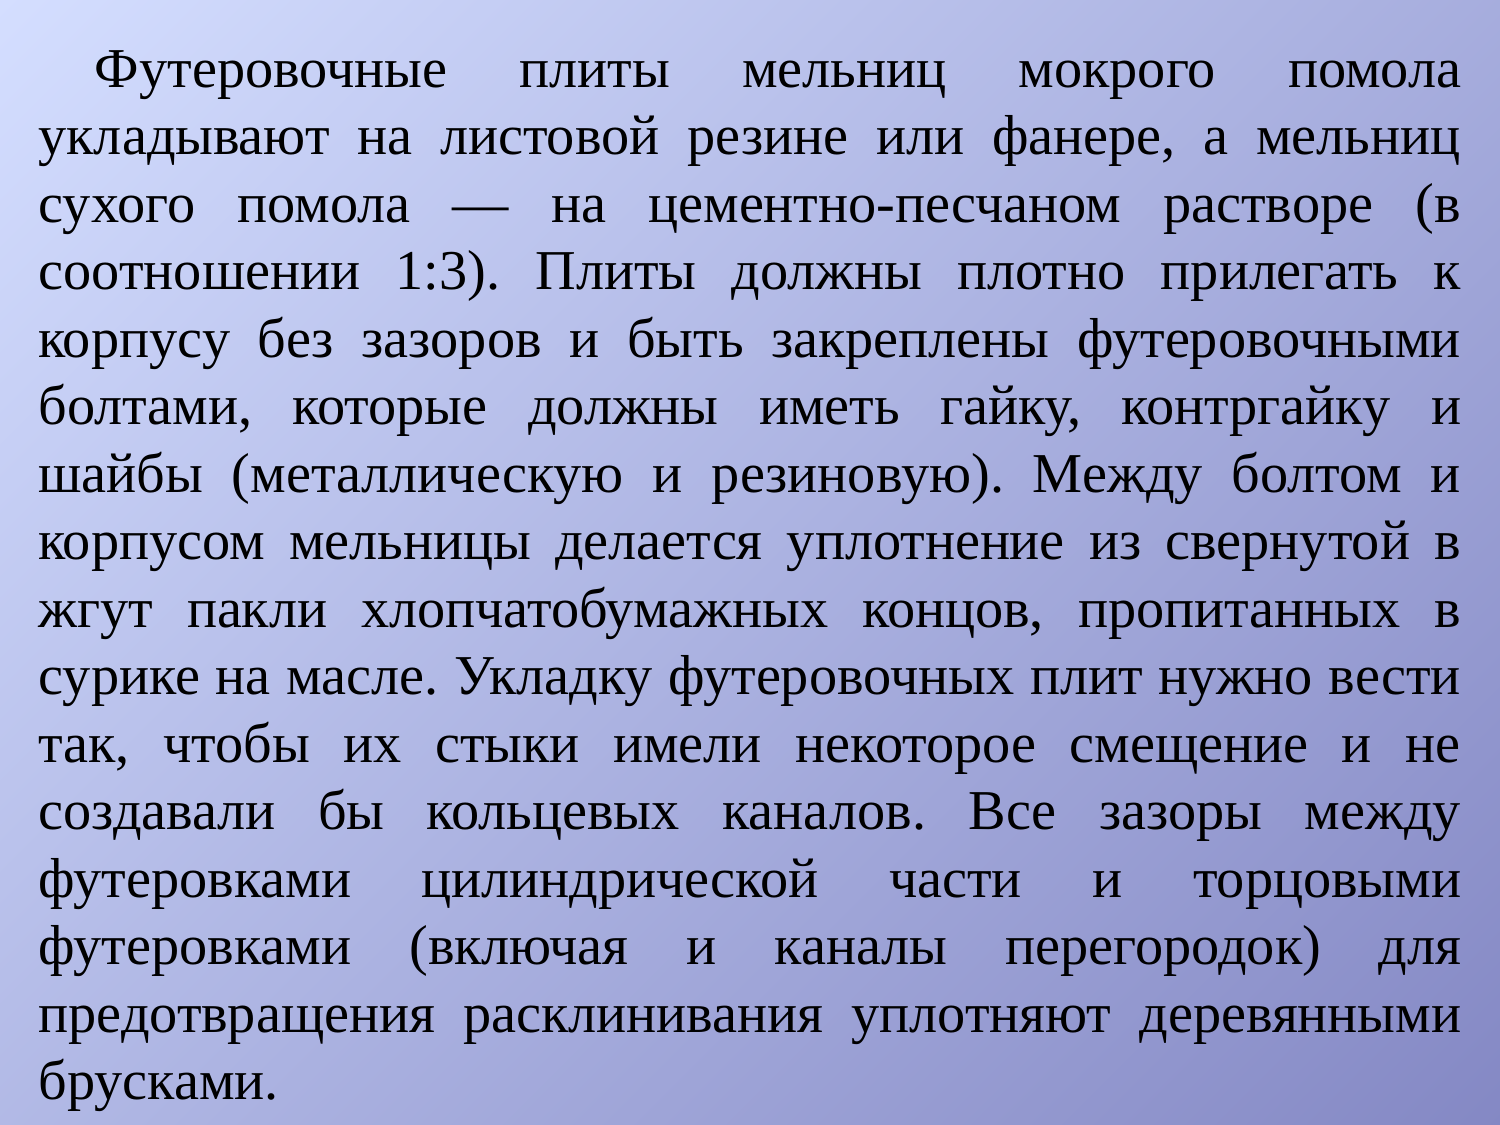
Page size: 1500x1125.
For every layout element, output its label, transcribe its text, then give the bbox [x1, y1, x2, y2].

list Футеровочные плиты мельниц мокрого помола укладывают на листовой резине или фанере, а мельниц сухого помола — на цементно-песчаном растворе (в соотношении 1:3). Плиты должны плотно прилегать к корпусу без зазоров и быть закреплены футеровочными болтами, которые должны иметь гайку, контргайку и шайбы (металлическую и резиновую). Между болтом и корпусом мельницы делается уплотнение из свернутой в жгут пакли хлопчатобумажных концов, пропитанных в сурике на масле. Укладку футеровочных плит нужно вести так, чтобы их стыки имели некоторое смещение и не создавали бы кольцевых каналов. Все зазоры между футеровками цилиндрической части и торцовыми футеровками (включая и каналы перегородок) для предотвращения расклинивания уплотняют деревянными брусками. [23, 23, 1477, 1102]
